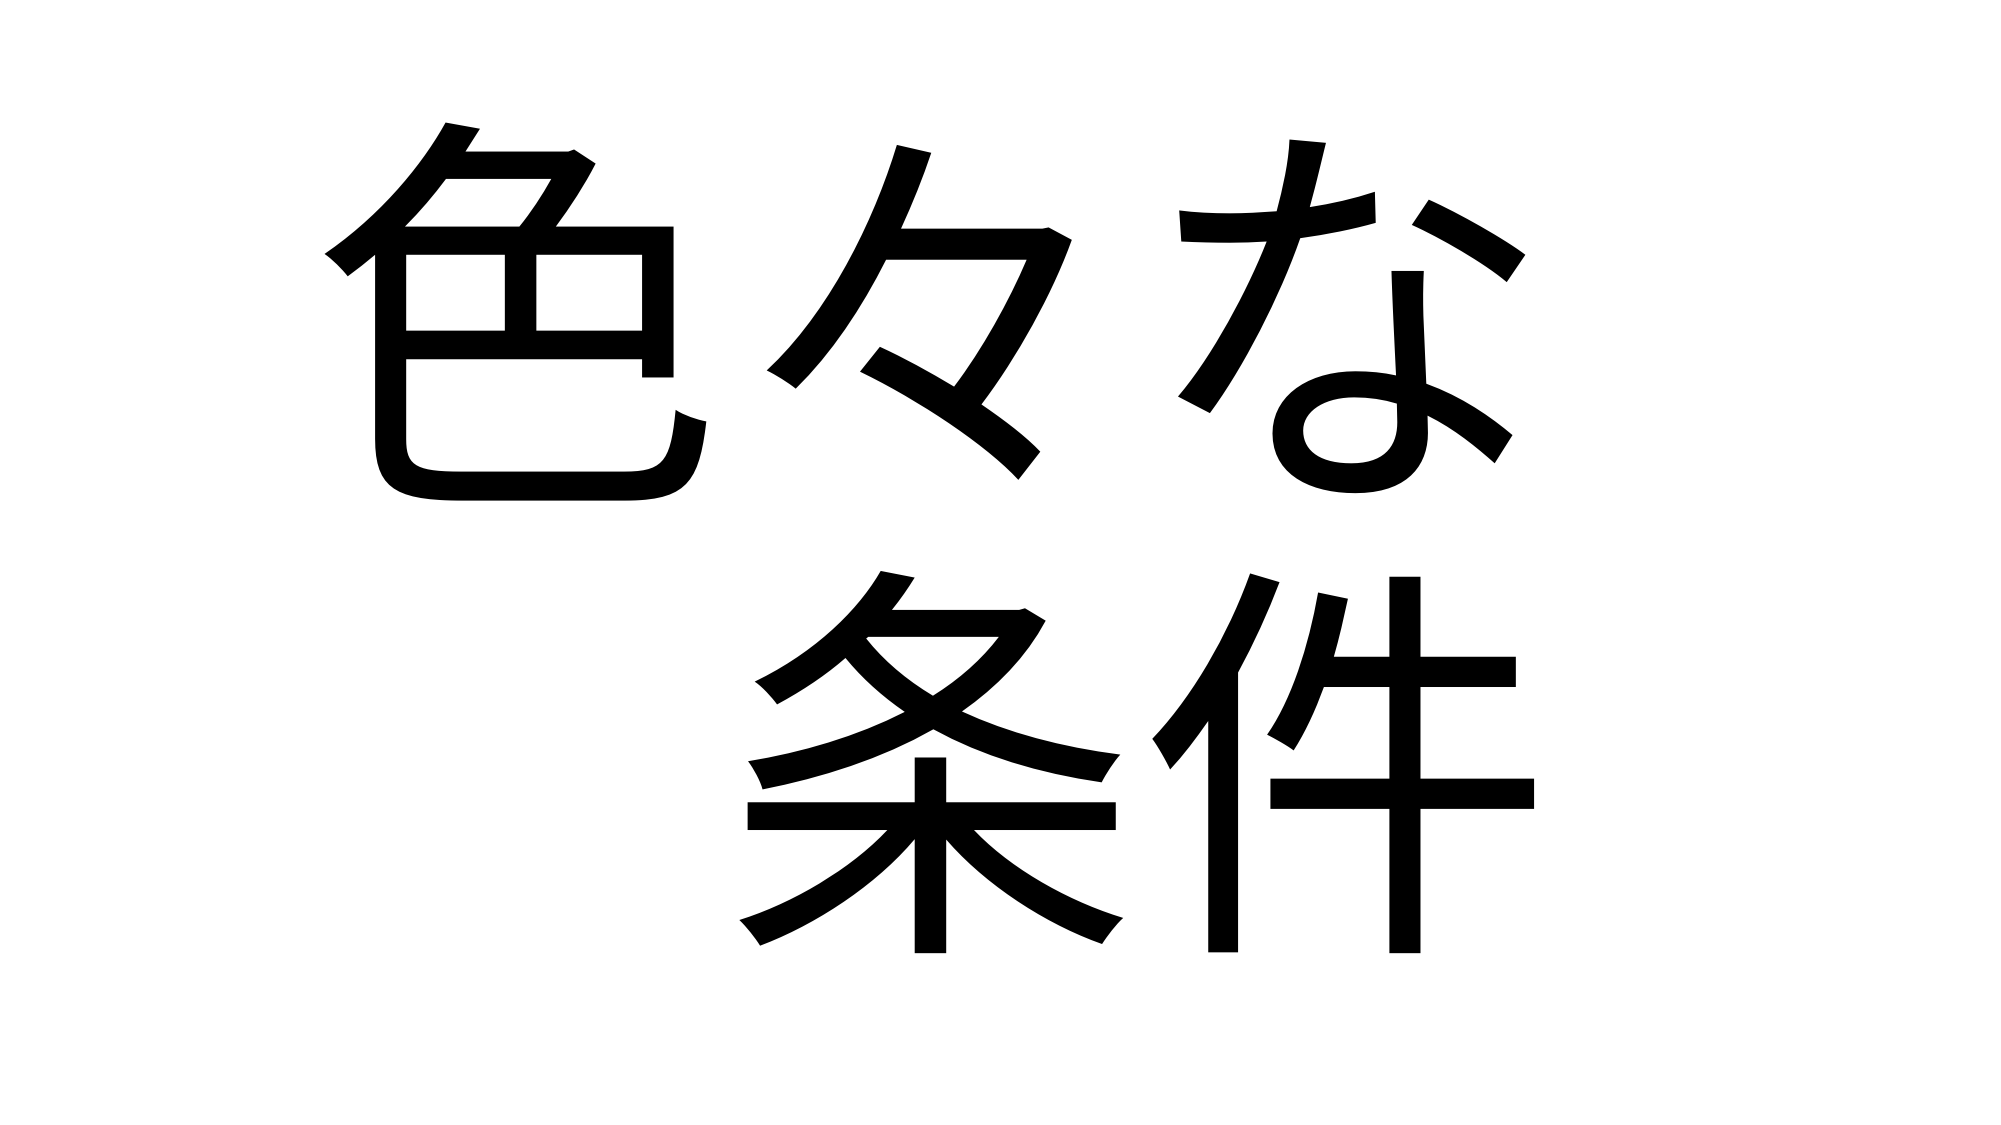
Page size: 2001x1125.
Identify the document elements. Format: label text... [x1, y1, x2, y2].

title 色々な 条件 [295, 0, 1647, 1125]
